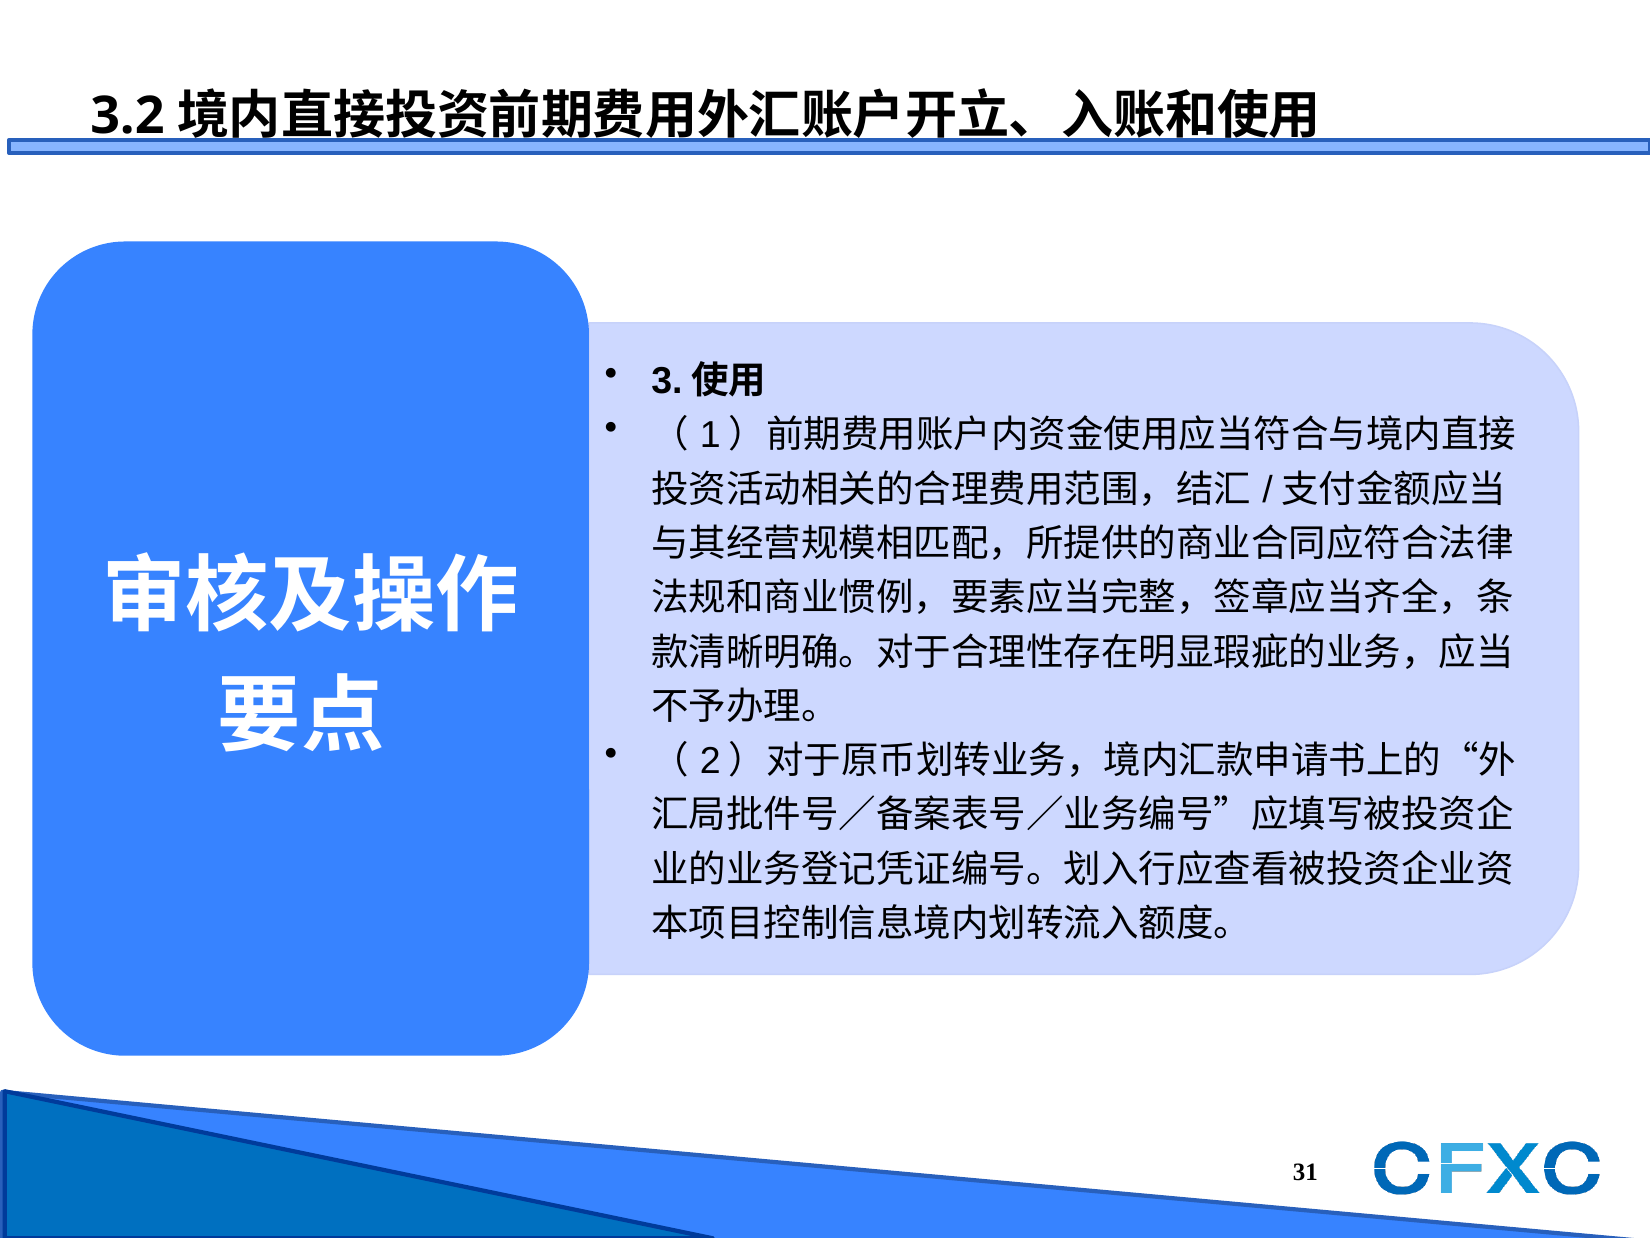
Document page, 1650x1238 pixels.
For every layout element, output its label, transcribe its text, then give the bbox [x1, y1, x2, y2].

slide_number 30 [1249, 1122, 1319, 1186]
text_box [32, 241, 1579, 1056]
text_box 3.2境内直接投资前期费用外汇账户开立、入账和使用 [71, 71, 1340, 153]
picture [1368, 1141, 1605, 1198]
